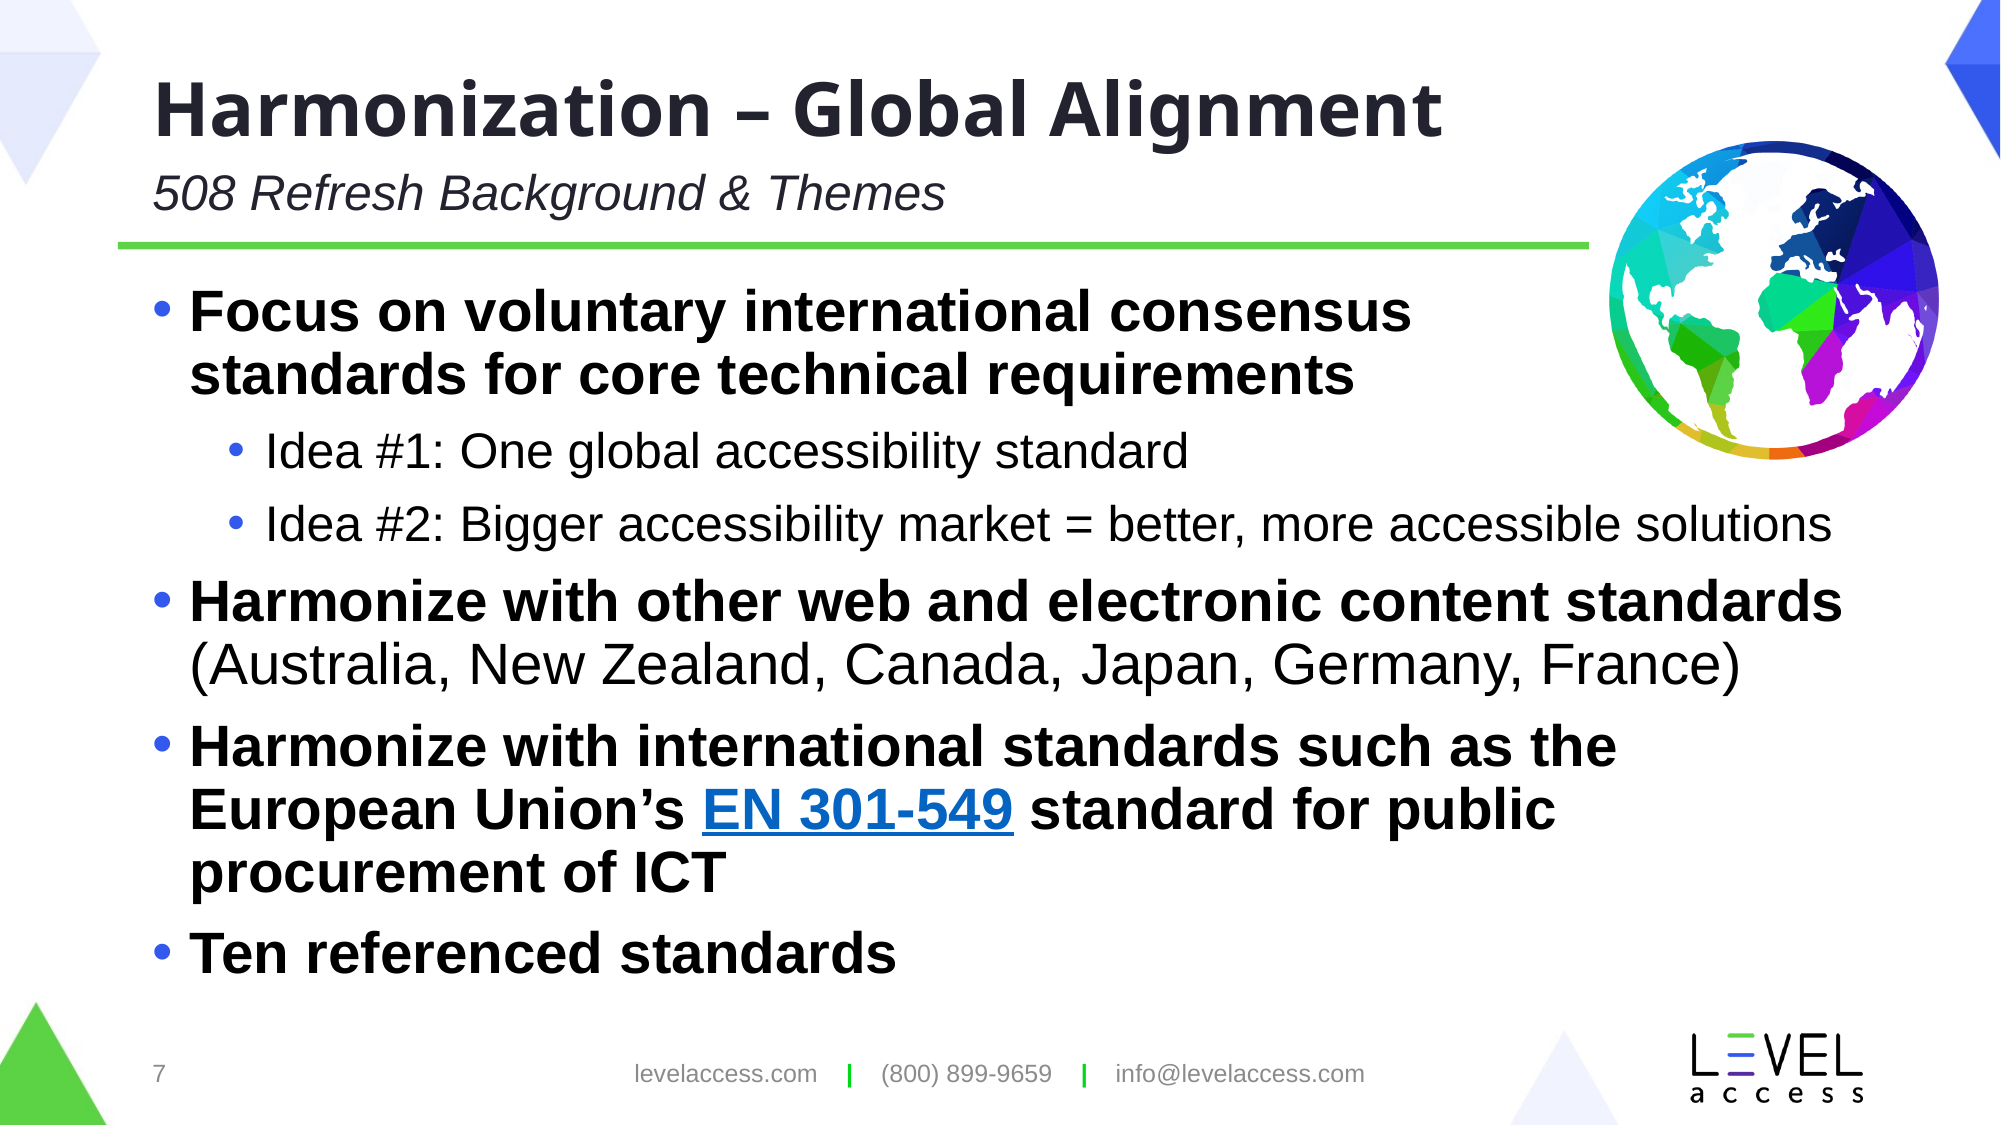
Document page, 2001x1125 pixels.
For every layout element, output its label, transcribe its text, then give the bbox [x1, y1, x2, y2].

slide_number 7 [137, 1042, 588, 1103]
title Harmonization – Global Alignment [137, 59, 1863, 154]
subtitle 508 Refresh Background & Themes [137, 154, 1589, 233]
list Focus on voluntary international consensus standards for core technical requirements Idea #1: One global accessibility standard Idea #2: Bigger accessibility market = better, more accessible solutions Harmonize with other web and electronic content standards (Australia, New Zealand, Canada, Japan, Germany, France) Harmonize with international standards such as the European Union’s EN 301-549 standard for public procurement of ICT Ten referenced standards [137, 273, 1890, 1043]
picture [0, 0, 2001, 1125]
footer levelaccess.com | (800) 899-9659 | info@levelaccess.com [605, 1042, 1395, 1103]
